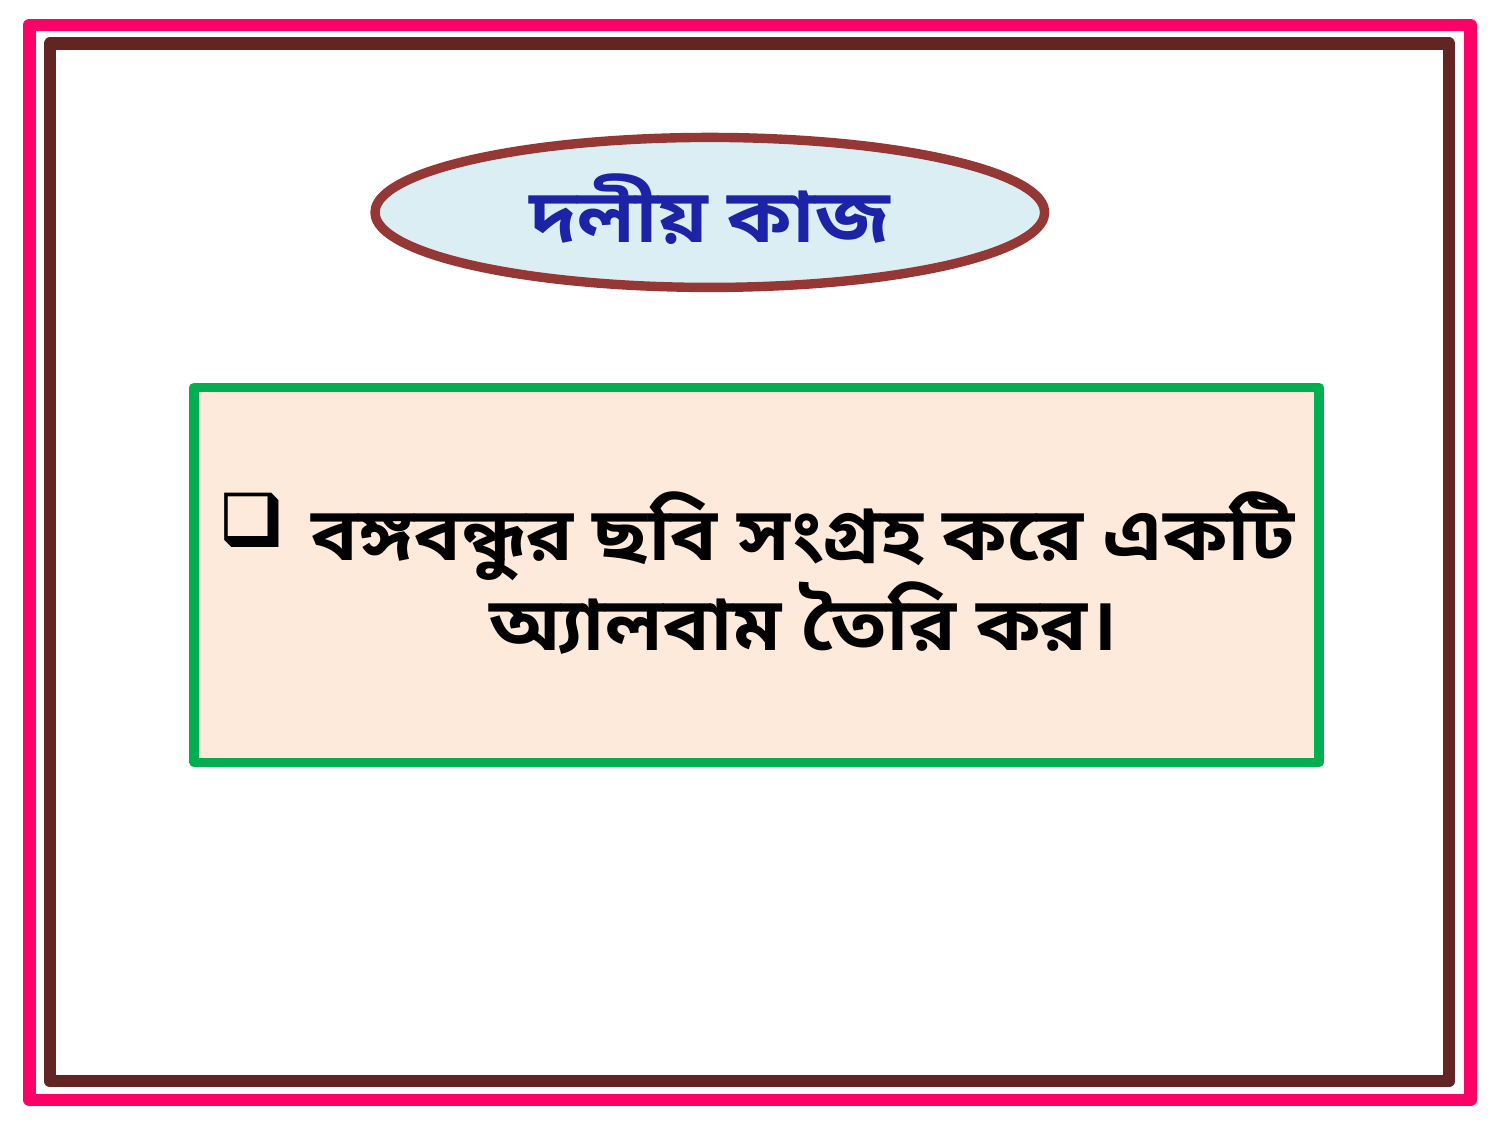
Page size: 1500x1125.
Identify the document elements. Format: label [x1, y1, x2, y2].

text_box [29, 24, 1471, 1101]
